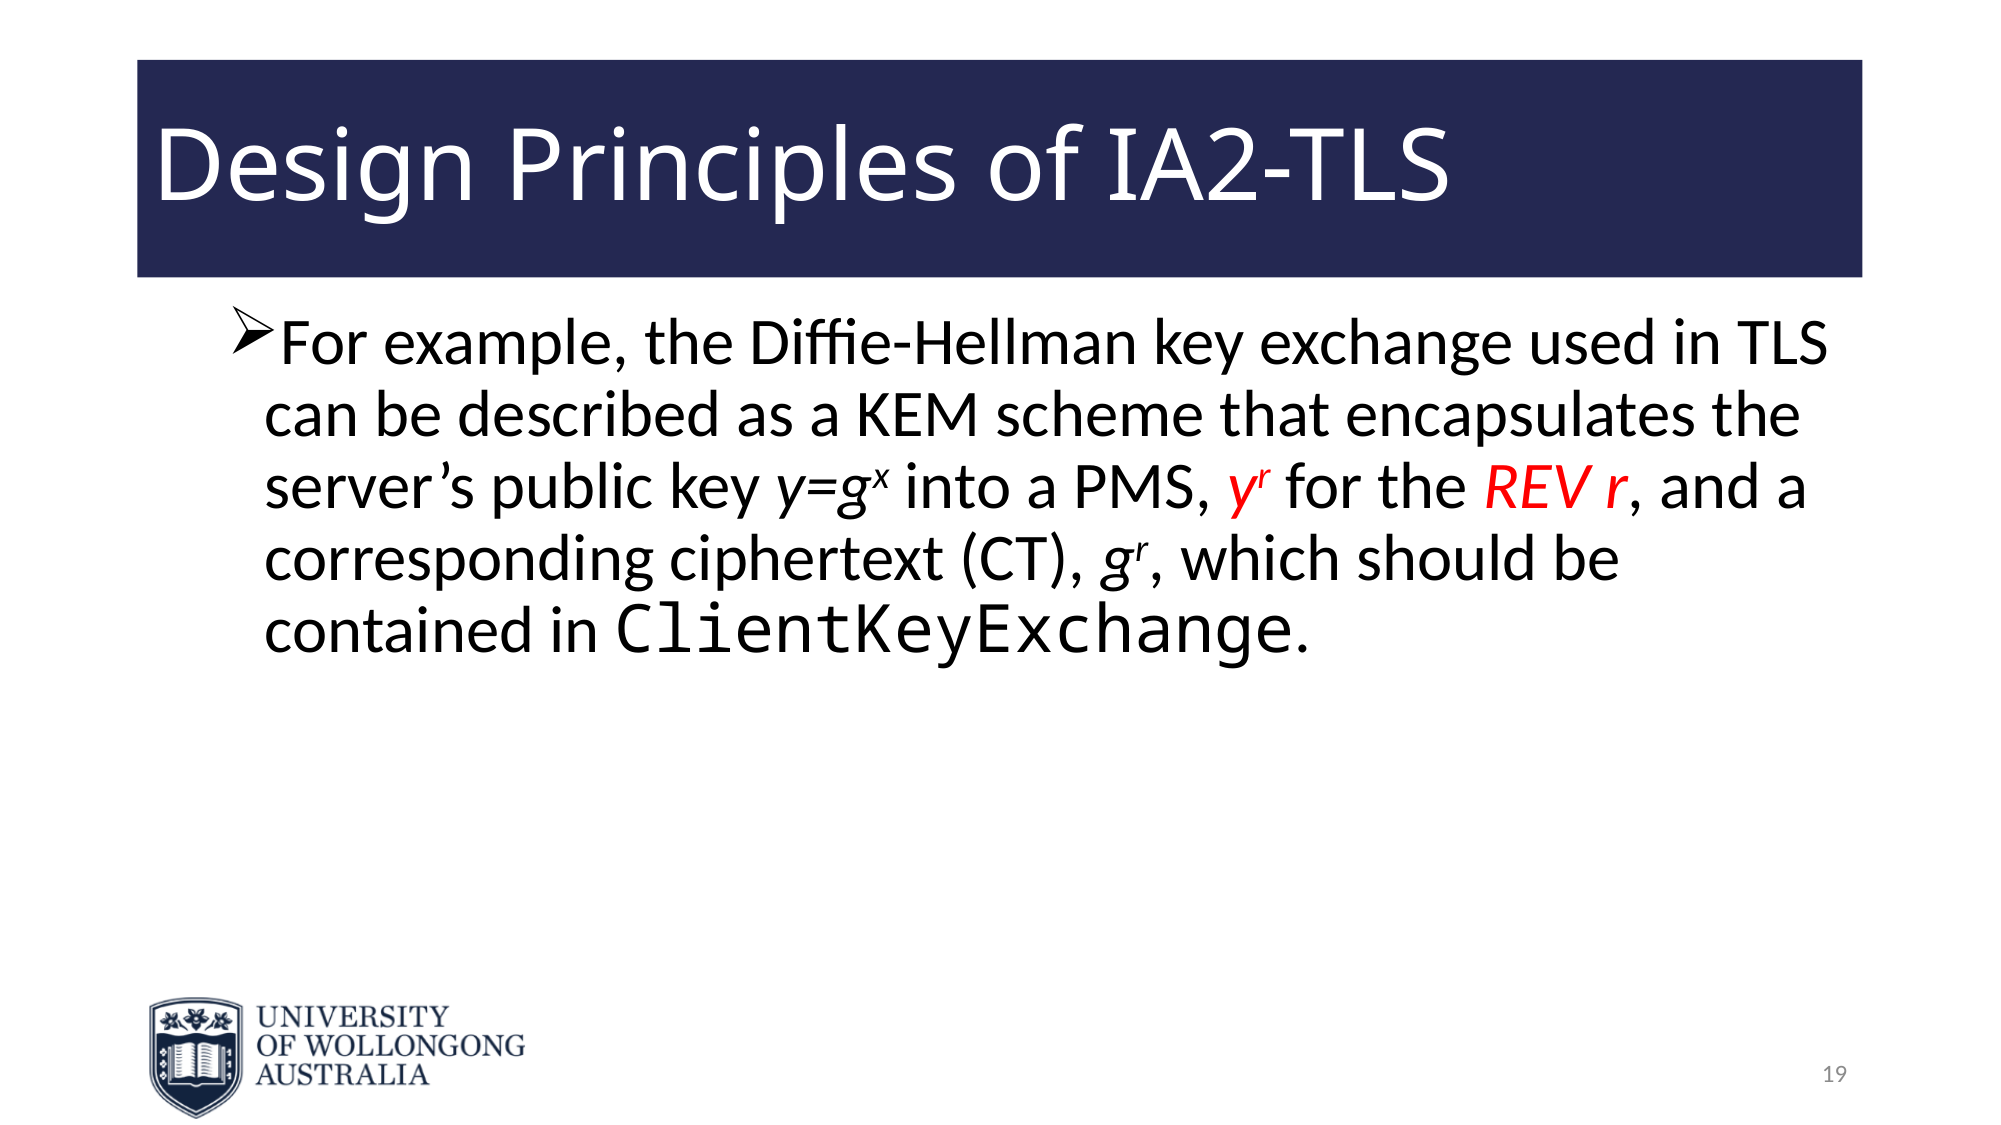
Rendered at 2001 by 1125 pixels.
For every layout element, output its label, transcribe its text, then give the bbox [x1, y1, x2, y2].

title Design Principles of IA2-TLS [137, 59, 1863, 278]
slide_number 19 [1412, 1042, 1863, 1103]
picture [137, 1014, 548, 1125]
list For example, the Diffie-Hellman key exchange used in TLS can be described as a KEM scheme that encapsulates the server’s public key y=gx into a PMS, yr for the REV r, and a corresponding ciphertext (CT), gr, which should be contained in ClientKeyExchange. [137, 299, 1863, 1014]
